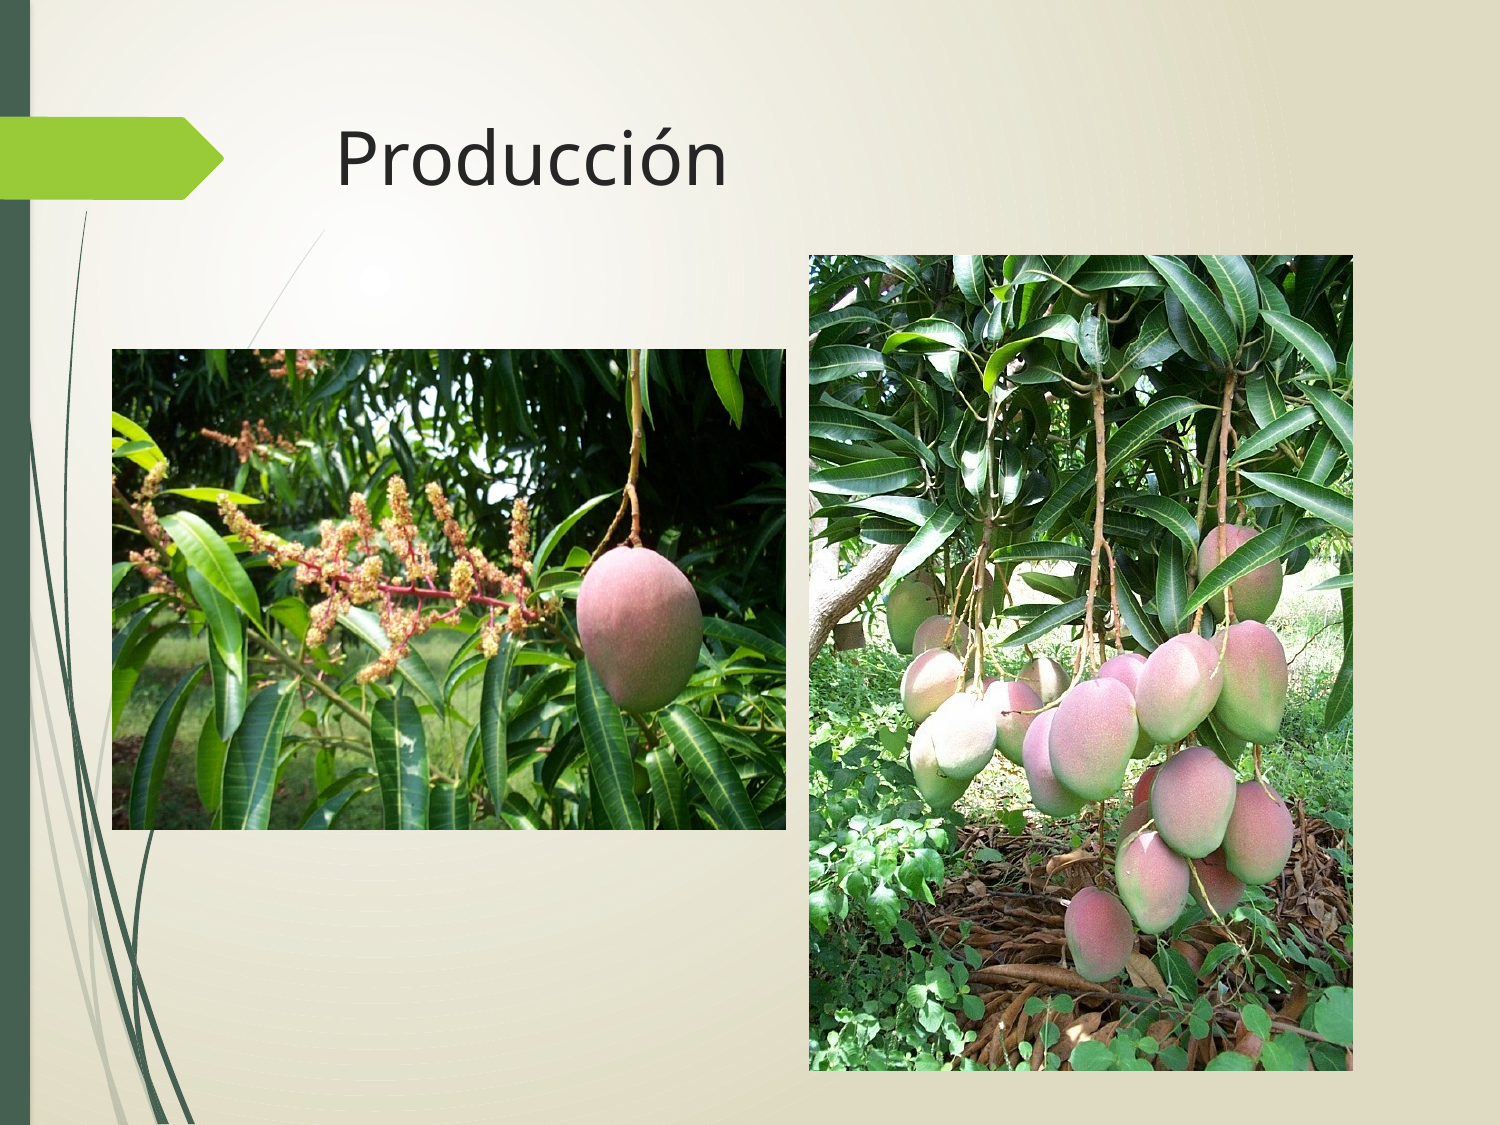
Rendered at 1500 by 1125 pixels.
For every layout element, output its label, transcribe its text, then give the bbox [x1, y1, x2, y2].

title Producción [319, 102, 1400, 313]
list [112, 349, 786, 830]
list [808, 255, 1353, 1072]
